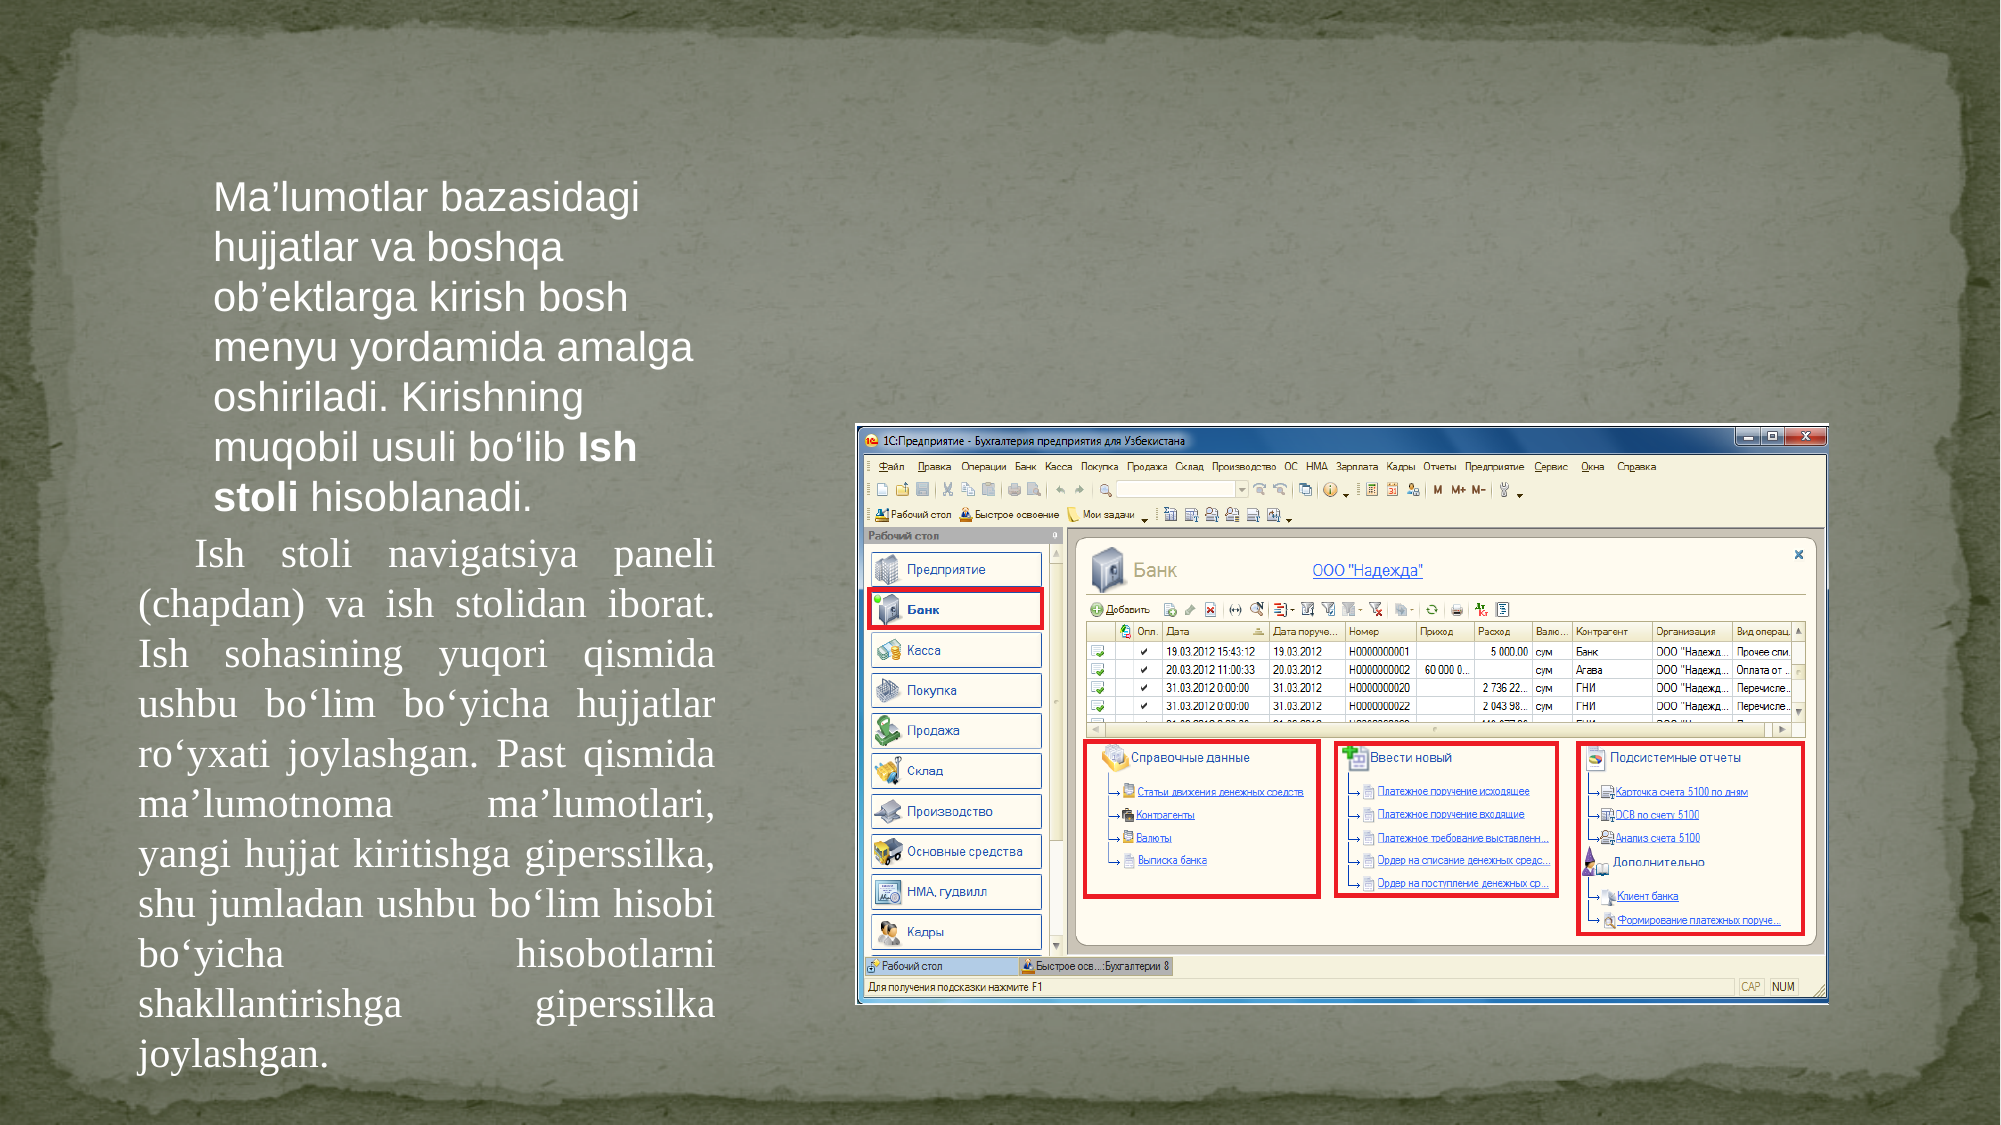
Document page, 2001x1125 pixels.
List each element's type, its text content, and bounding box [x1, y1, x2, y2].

text_box [731, 409, 1500, 457]
text_box Ma’lumotlar bazasidagi hujjatlar va boshqa ob’ektlarga kirish bosh menyu yordamida amalga oshiriladi. Kirishning muqobil usuli bo‘lib Ish stoli hisoblanadi. Ish stoli navigatsiya paneli (chapdan) va ish stolidan iborat. Ish sohasining yuqori qismida ushbu bo‘lim bo‘yicha hujjatlar ro‘yxati joylashgan. Past qismida ma’lumotnoma ma’lumotlari, yangi hujjat kiritishga giperssilka, shu jumladan ushbu bo‘lim hisobi bo‘yicha hisobotlarni shakllantirishga giperssilka joylashgan. [123, 161, 731, 1116]
picture [855, 423, 1829, 1005]
